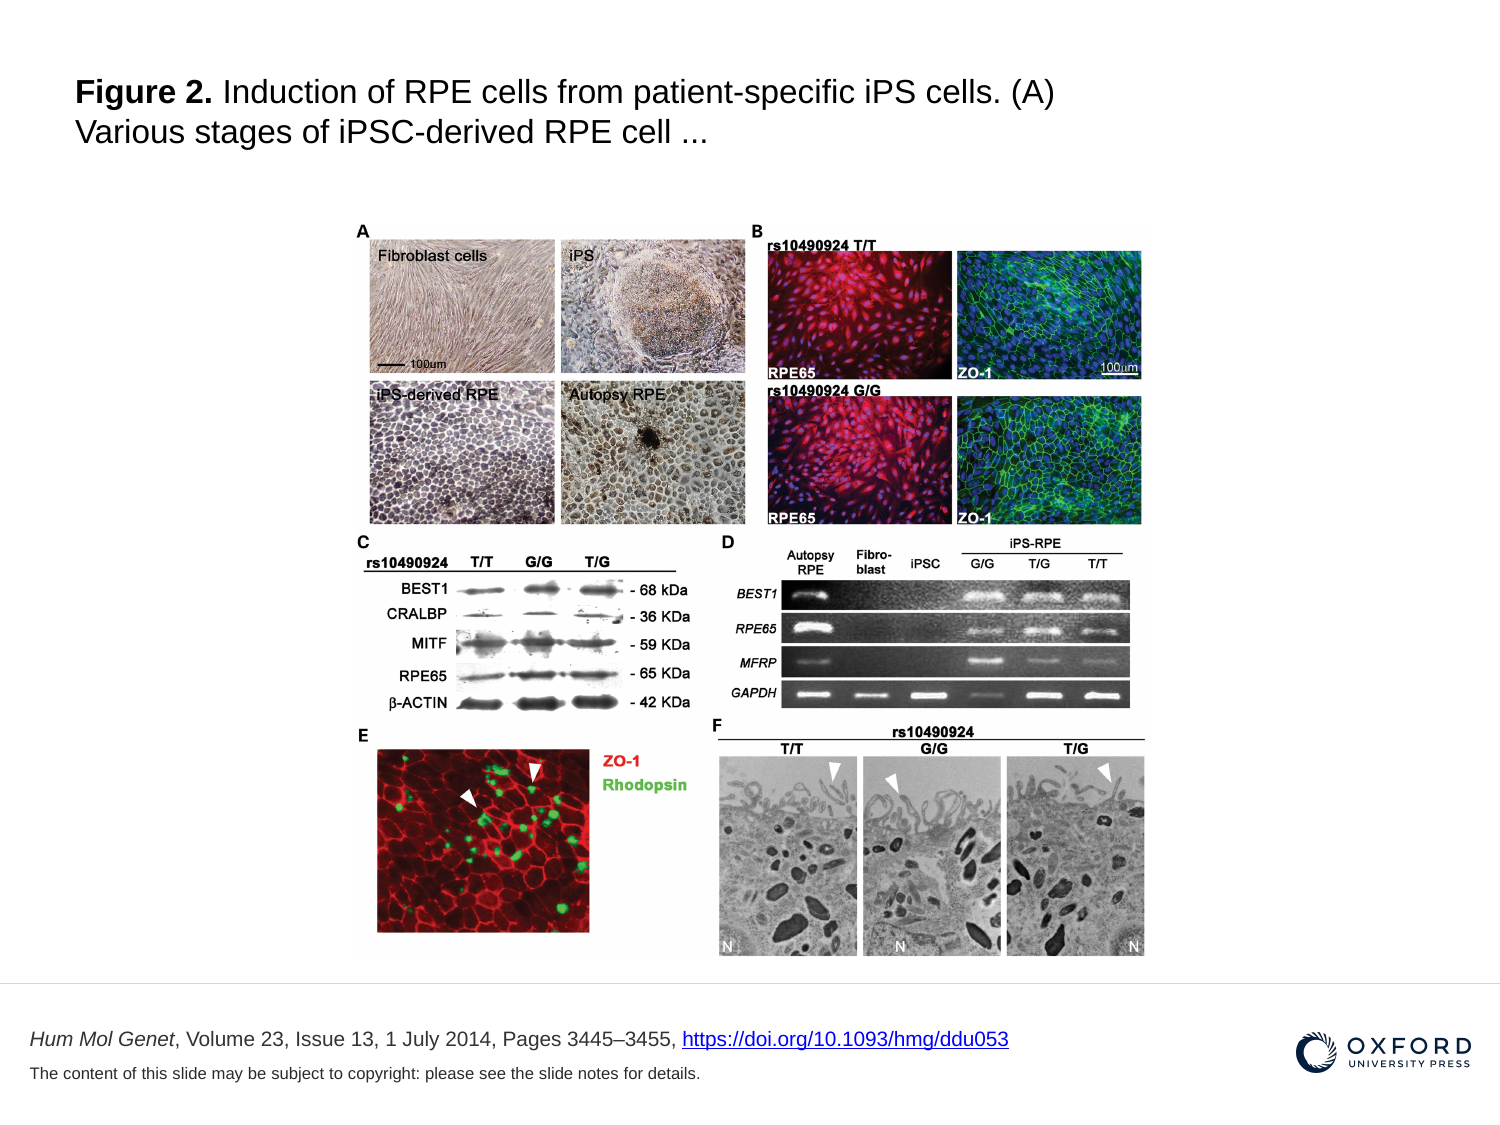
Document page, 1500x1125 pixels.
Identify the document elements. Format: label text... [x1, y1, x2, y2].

picture [1296, 1032, 1471, 1073]
picture [356, 224, 1146, 957]
footer Hum Mol Genet, Volume 23, Issue 13, 1 July 2014, Pages 3445–3455, https://doi.org/10.1093/hmg/ddu053 The content of this slide may be subject to copyright: please see the slide notes for details. [0, 983, 1260, 1125]
title Figure 2. Induction of RPE cells from patient-specific iPS cells. (A) Various stages of iPSC-derived RPE cell ... [75, 69, 1078, 171]
